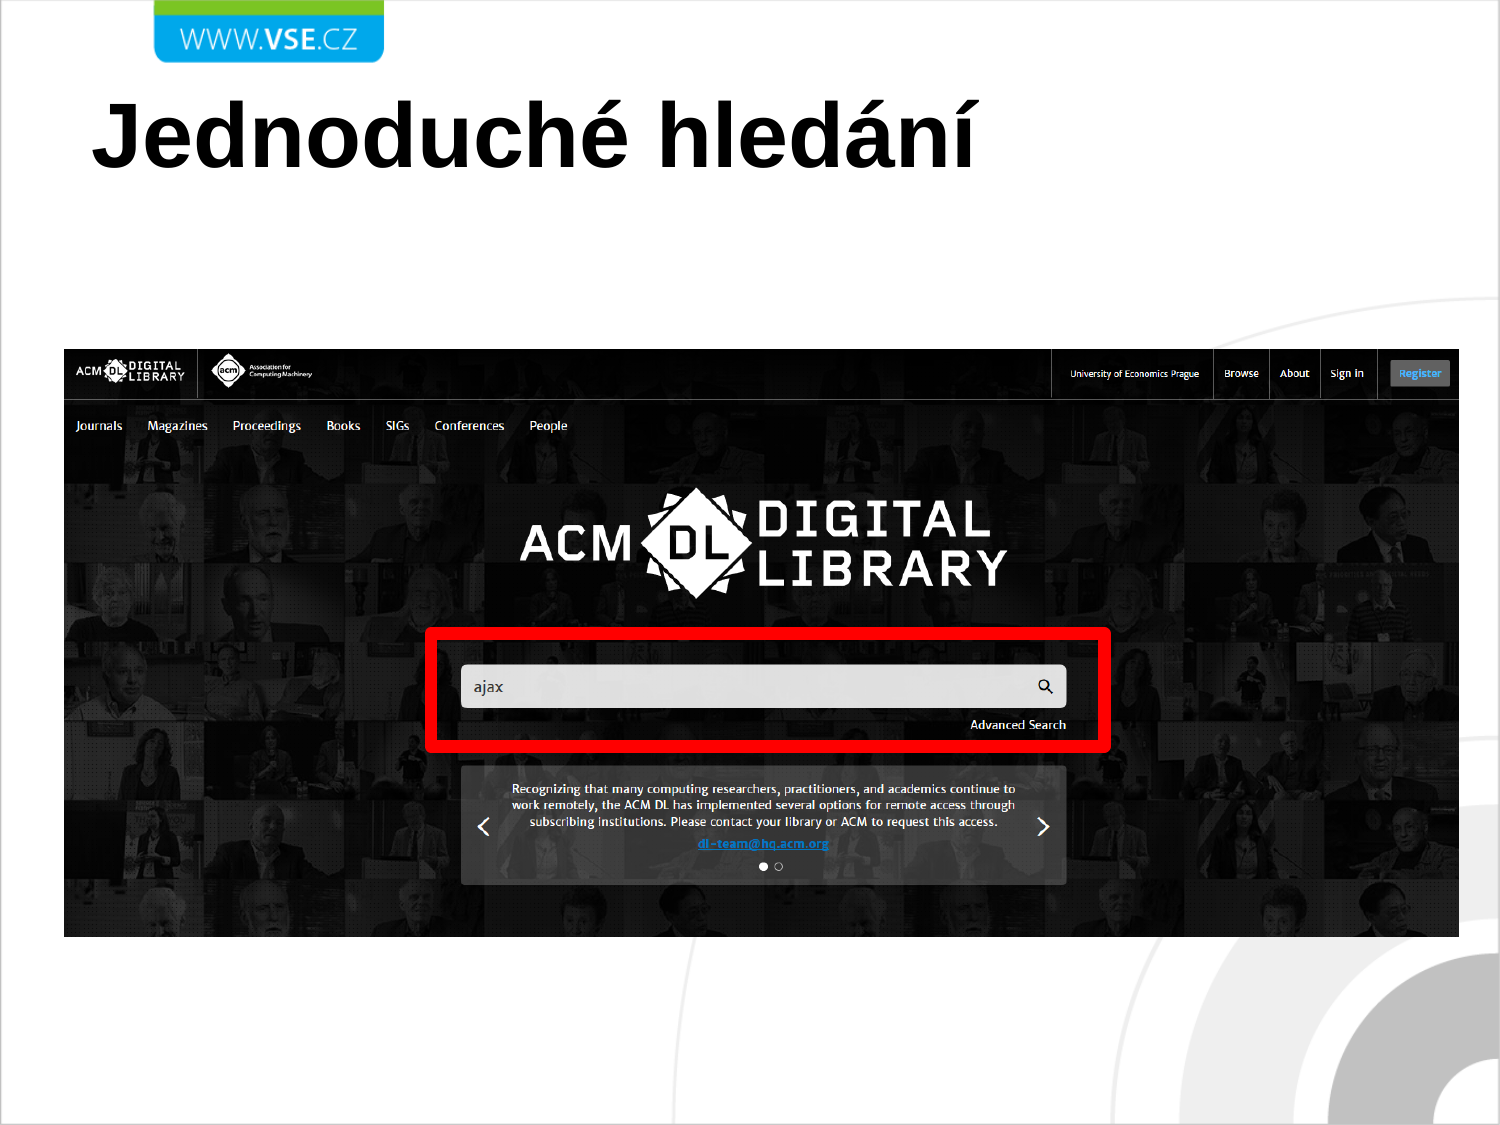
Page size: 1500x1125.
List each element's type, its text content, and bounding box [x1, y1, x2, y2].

title Jednoduché hledání [76, 67, 1412, 303]
picture [0, 0, 1500, 1125]
